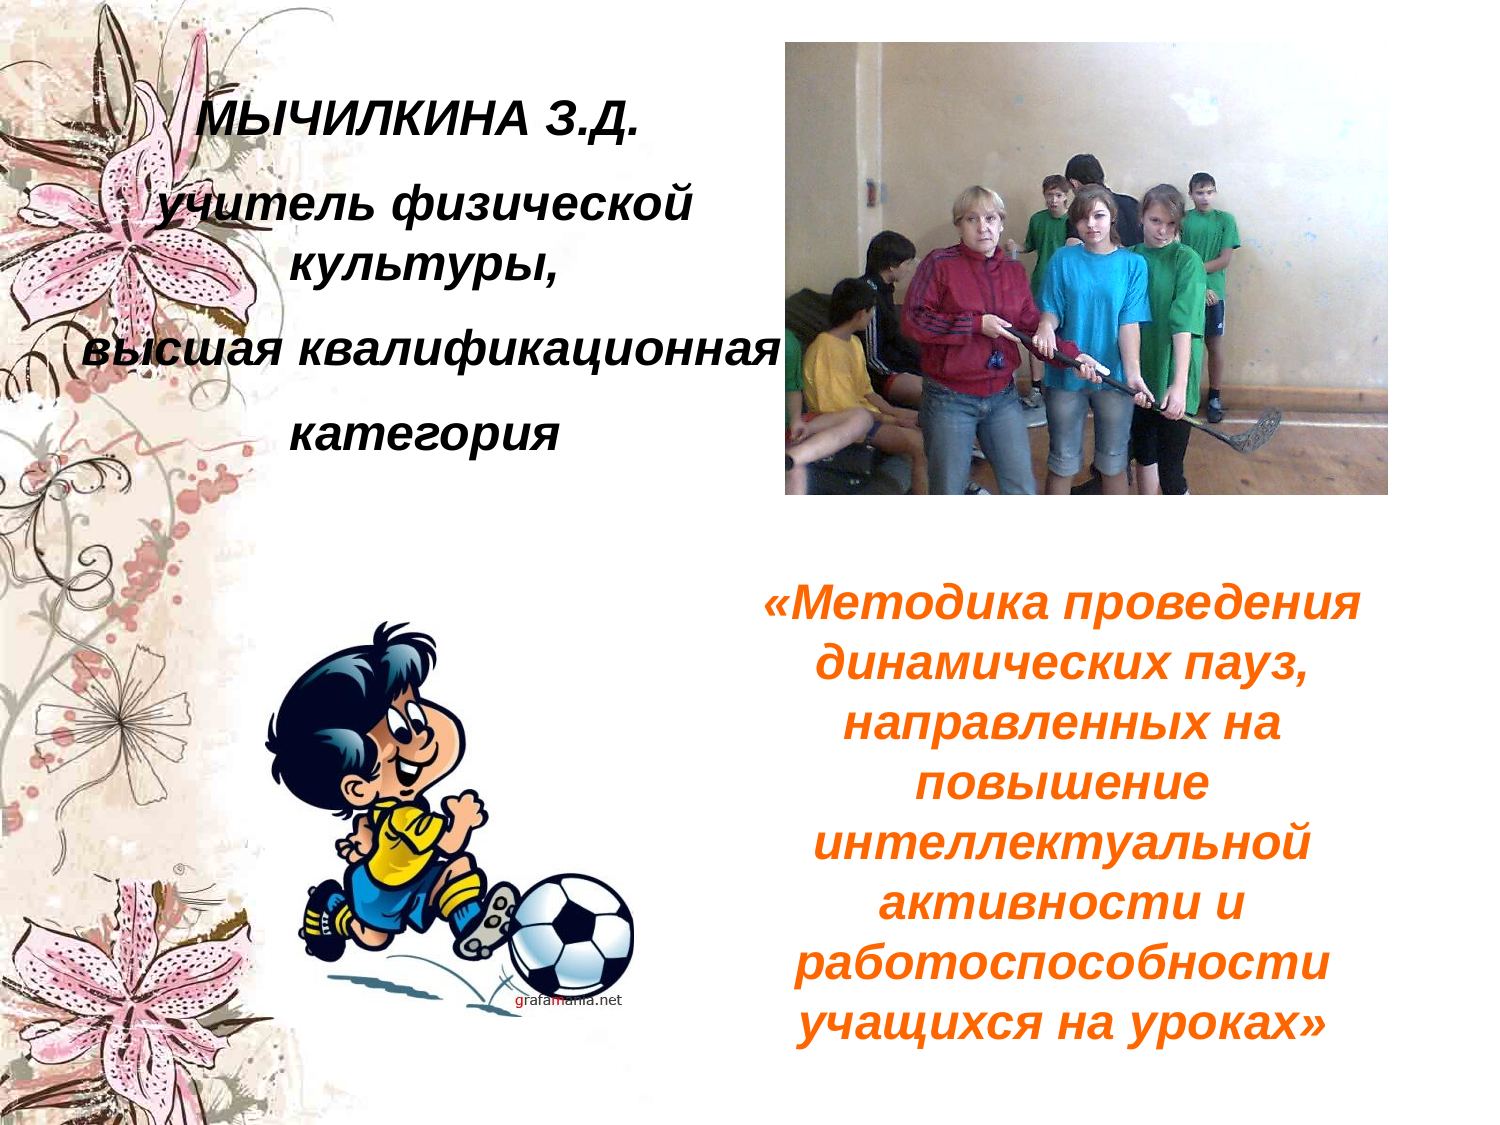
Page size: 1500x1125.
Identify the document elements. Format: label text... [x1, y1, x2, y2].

text_box «Методика проведения динамических пауз, направленных на повышение интеллектуальной активности и работоспособности учащихся на уроках» [726, 562, 1400, 1058]
text_box МЫЧИЛКИНА З.Д. учитель физической культуры, высшая квалификационная категория [53, 78, 798, 528]
picture [0, 0, 1500, 1125]
